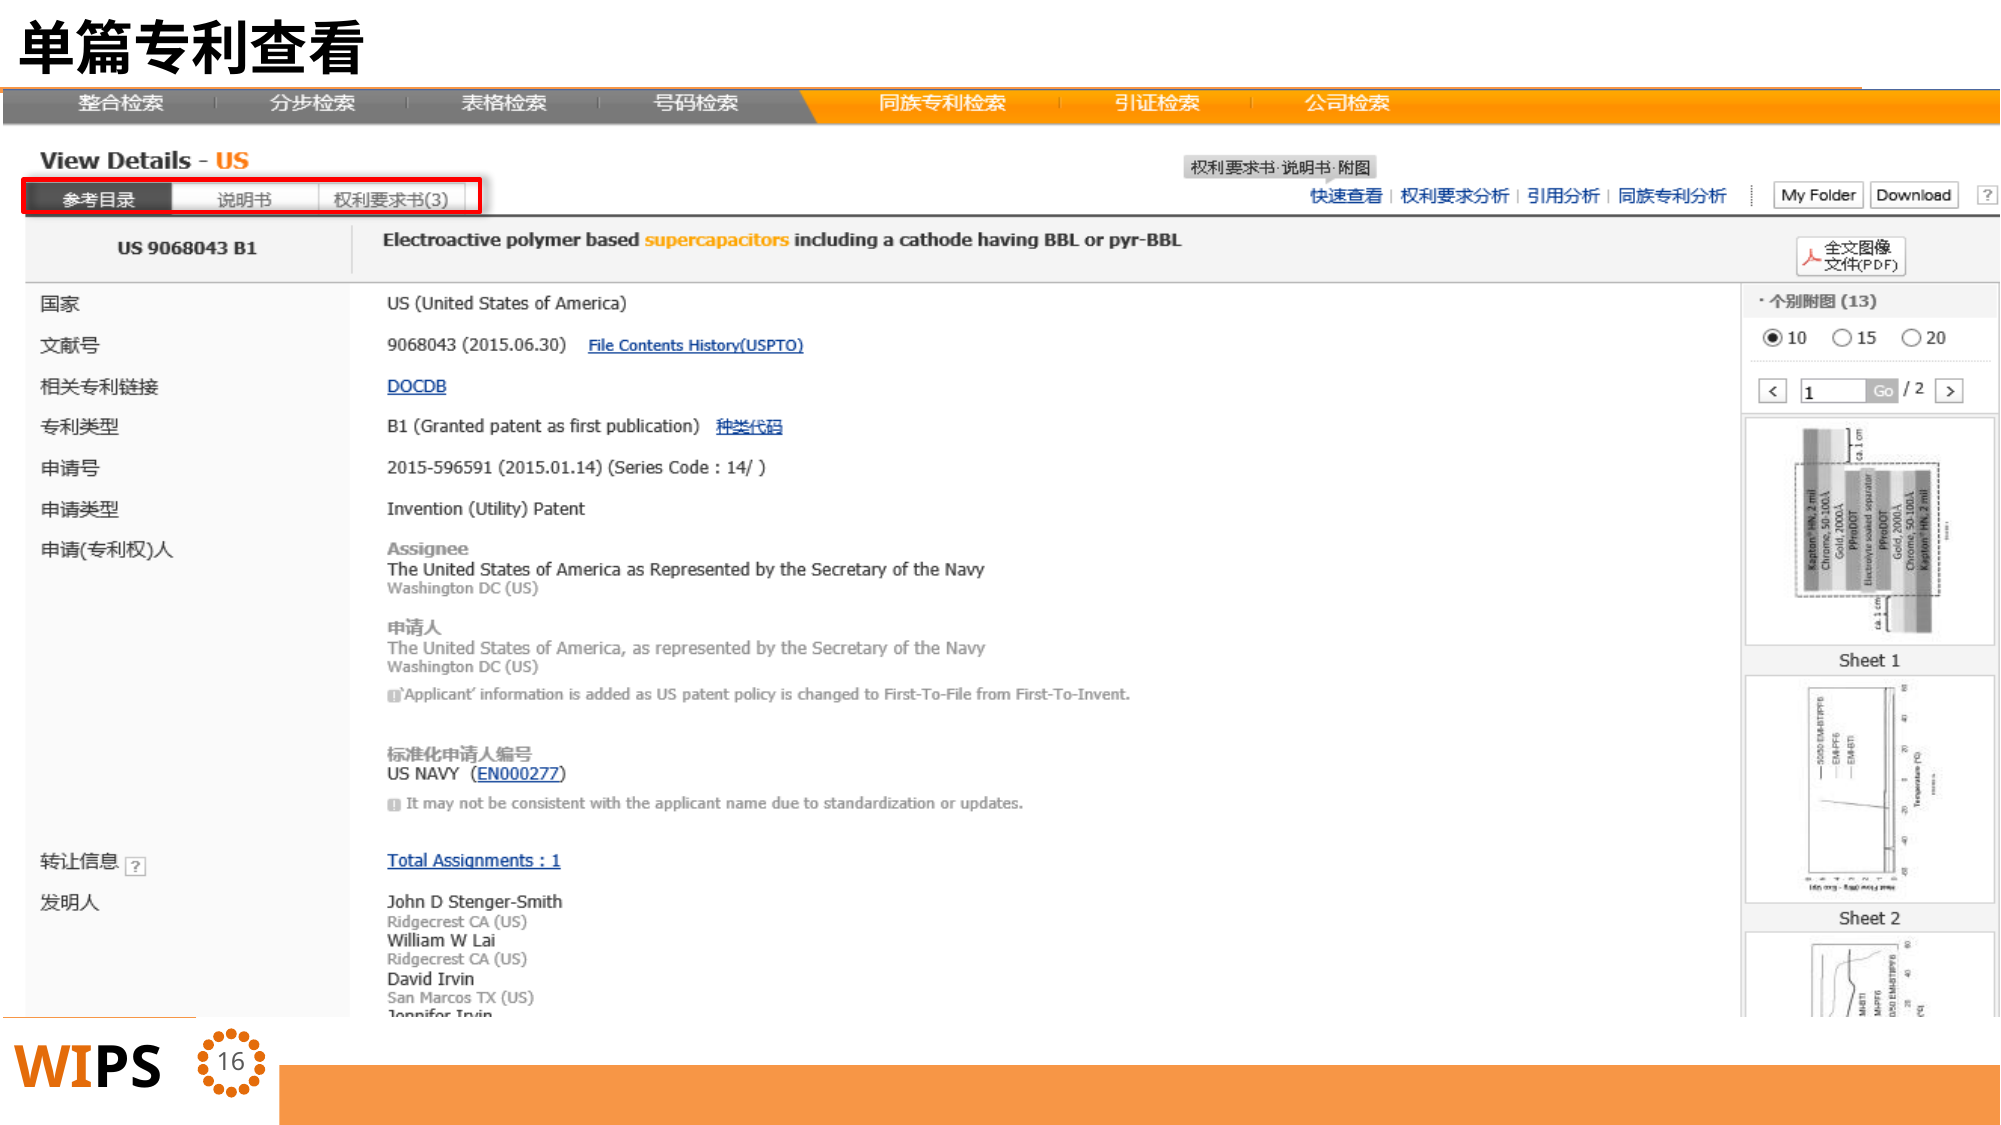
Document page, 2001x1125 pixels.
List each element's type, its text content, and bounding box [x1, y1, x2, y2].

text_box WIPS [0, 1022, 194, 1107]
text_box [279, 1065, 2000, 1125]
picture [3, 89, 2000, 1017]
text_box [196, 1027, 266, 1099]
text_box 单篇专利查看 [2, 3, 672, 89]
